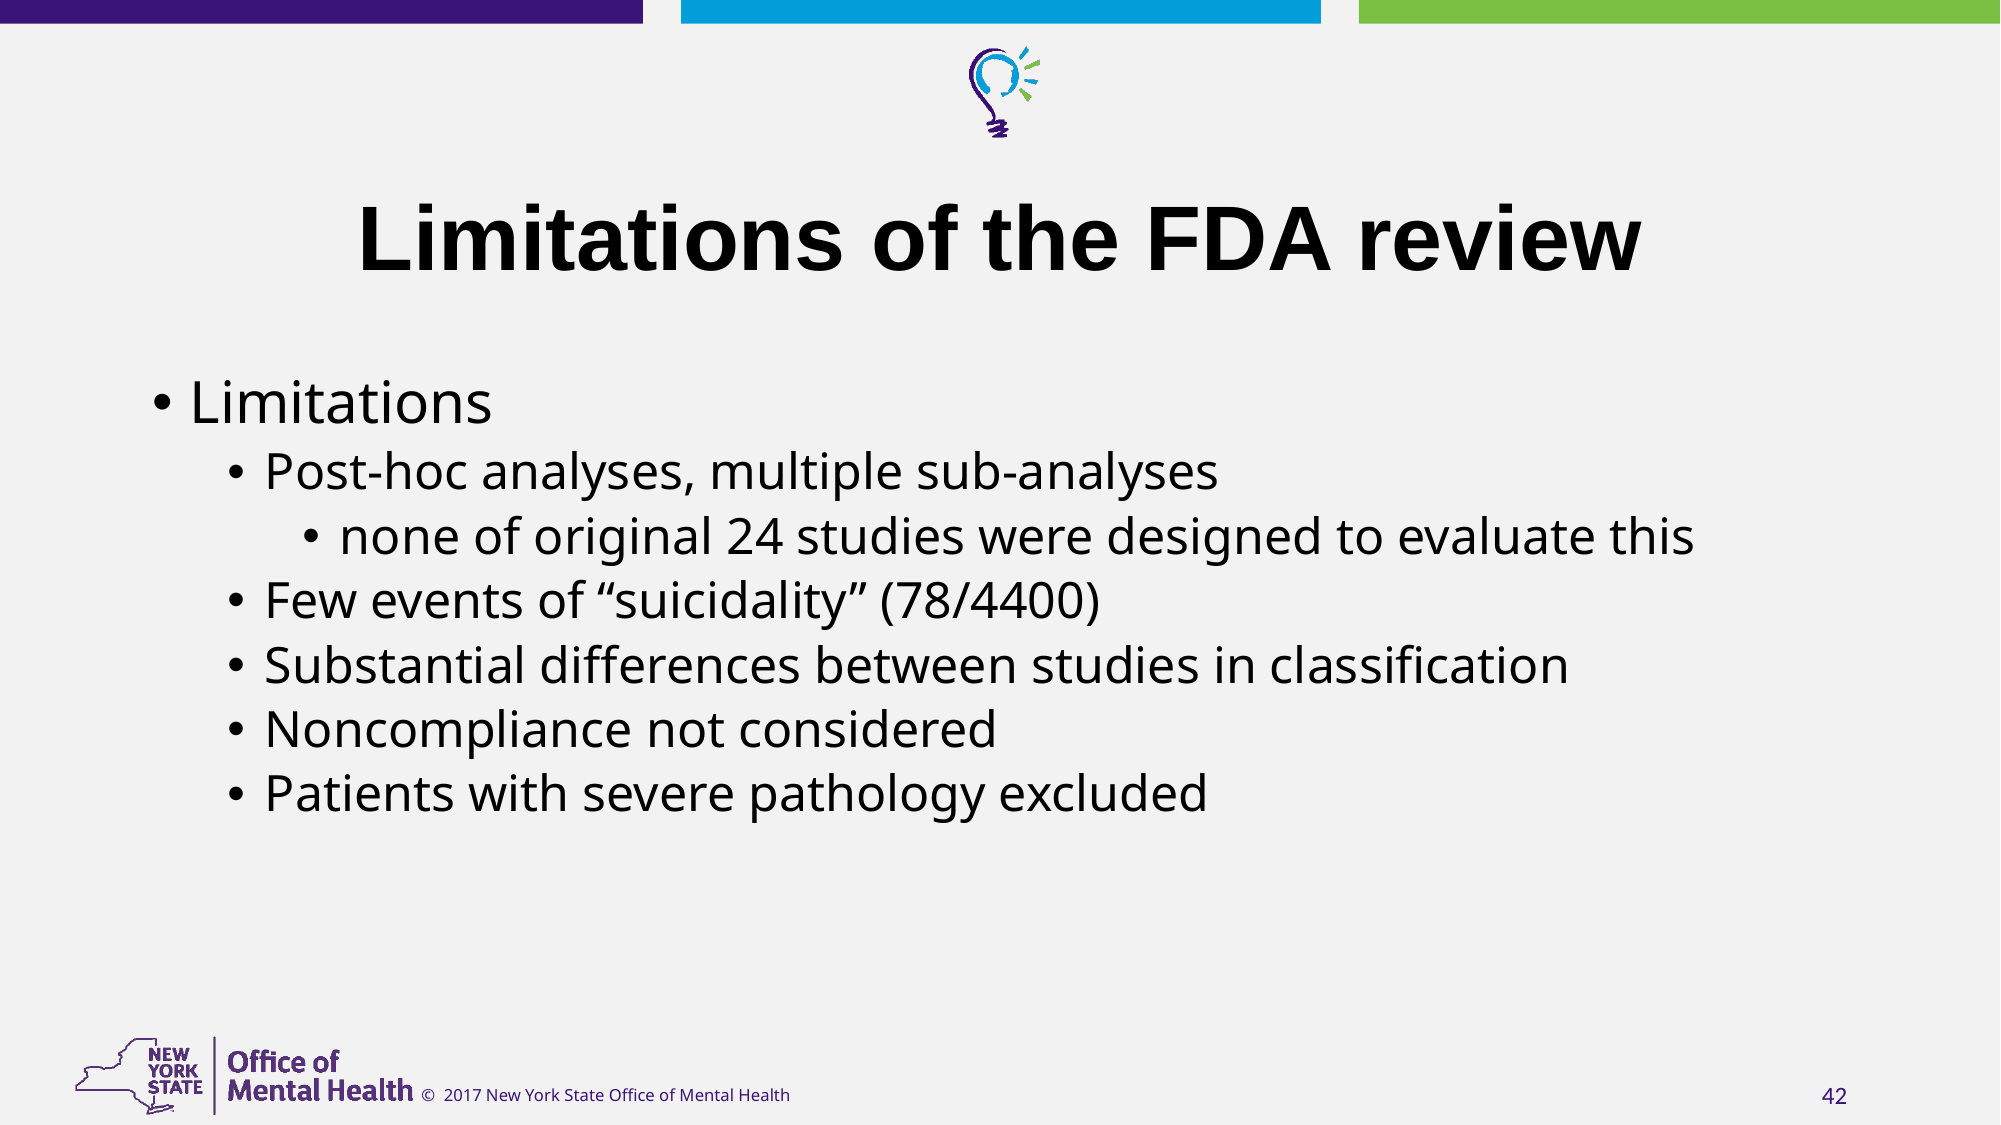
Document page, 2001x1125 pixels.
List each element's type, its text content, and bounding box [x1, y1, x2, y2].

picture [949, 26, 1051, 157]
picture [71, 1032, 417, 1119]
title Limitations of the FDA review [137, 183, 1863, 300]
list Limitations Post-hoc analyses, multiple sub-analyses none of original 24 studies were designed to evaluate this Few events of “suicidality” (78/4400) Substantial differences between studies in classification Noncompliance not considered Patients with severe pathology excluded [137, 366, 1863, 1080]
